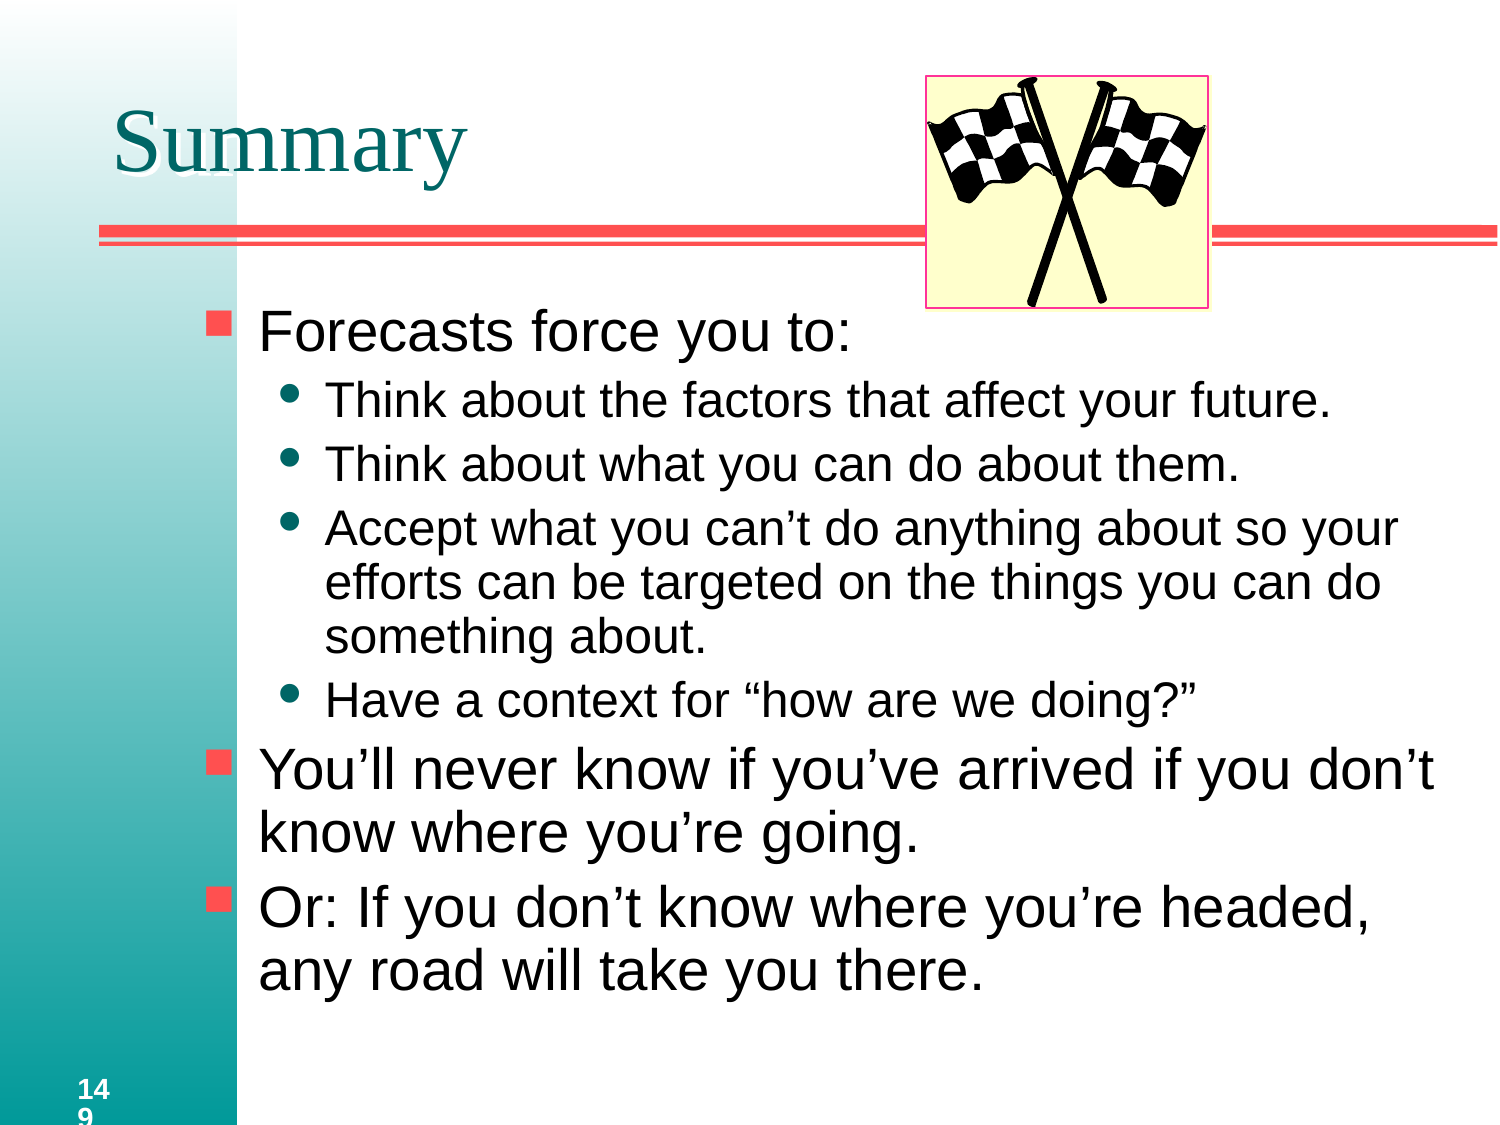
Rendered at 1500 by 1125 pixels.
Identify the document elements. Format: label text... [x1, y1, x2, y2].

title Summary [96, 43, 1375, 225]
slide_number 149 [62, 1050, 138, 1125]
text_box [924, 74, 1213, 313]
list Forecasts force you to: Think about the factors that affect your future. Think about what you can do about them. Accept what you can’t do anything about so your efforts can be targeted on the things you can do something about. Have a context for “how are we doing?” You’ll never know if you’ve arrived if you don’t know where you’re going. Or: If you don’t know where you’re headed, any road will take you there. [187, 293, 1463, 975]
